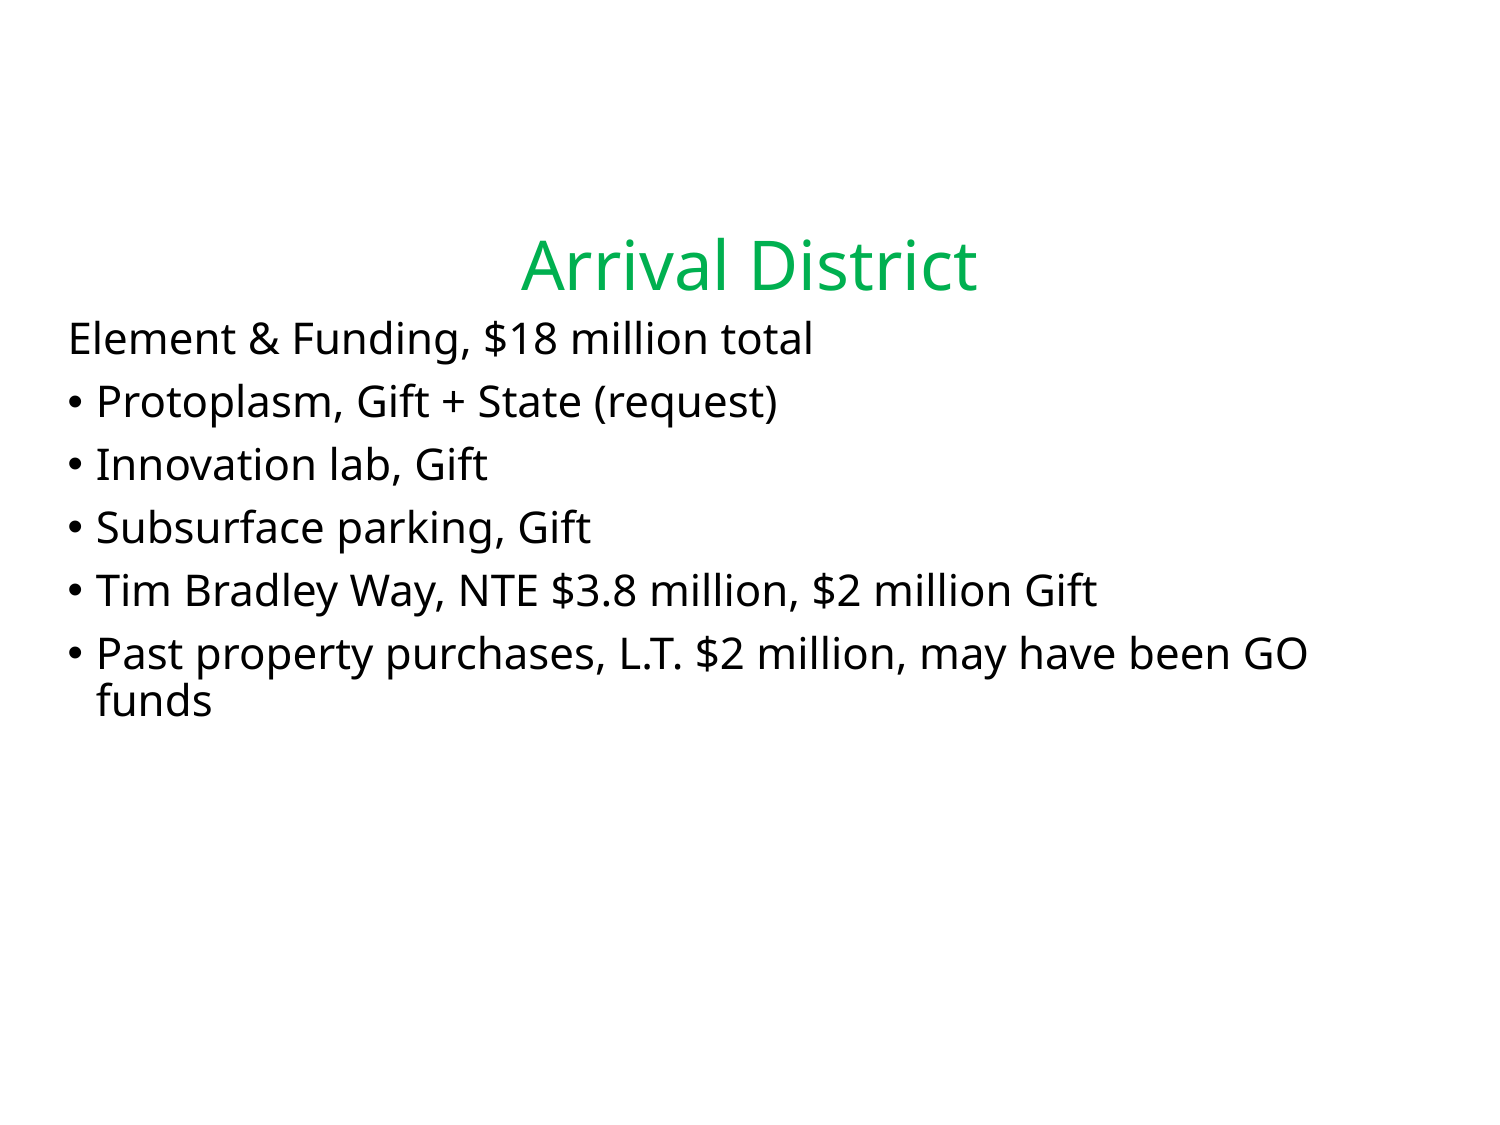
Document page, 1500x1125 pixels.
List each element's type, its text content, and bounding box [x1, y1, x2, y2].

list Element & Funding, $18 million total Protoplasm, Gift + State (request) Innovation lab, Gift Subsurface parking, Gift Tim Bradley Way, NTE $3.8 million, $2 million Gift Past property purchases, L.T. $2 million, may have been GO funds [52, 309, 1433, 971]
title Arrival District [103, 186, 1397, 309]
